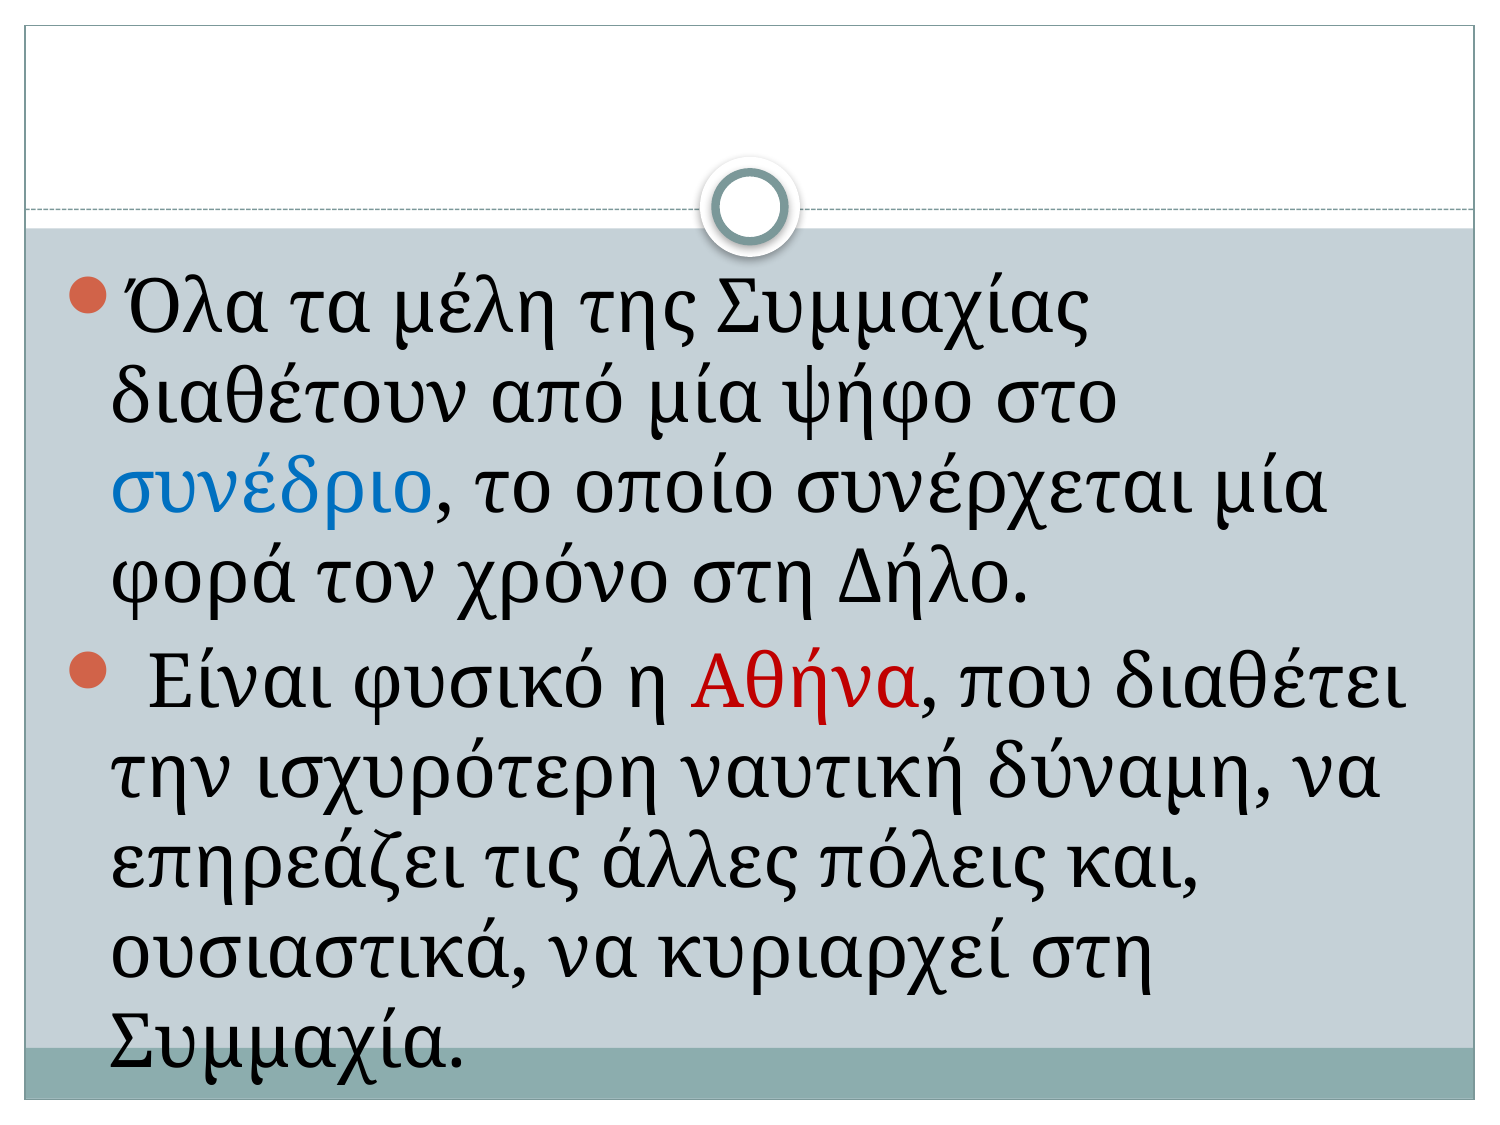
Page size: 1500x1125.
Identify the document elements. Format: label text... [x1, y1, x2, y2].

list Όλα τα μέλη της Συμμαχίας διαθέτουν από μία ψήφο στο συνέδριο, το οποίο συνέρχεται μία φορά τον χρόνο στη Δήλο. Είναι φυσικό η Αθήνα, που διαθέτει την ισχυρότερη ναυτική δύναμη, να επηρεάζει τις άλλες πόλεις και, ουσιαστικά, να κυριαρχεί στη Συμμαχία. [49, 250, 1445, 1001]
